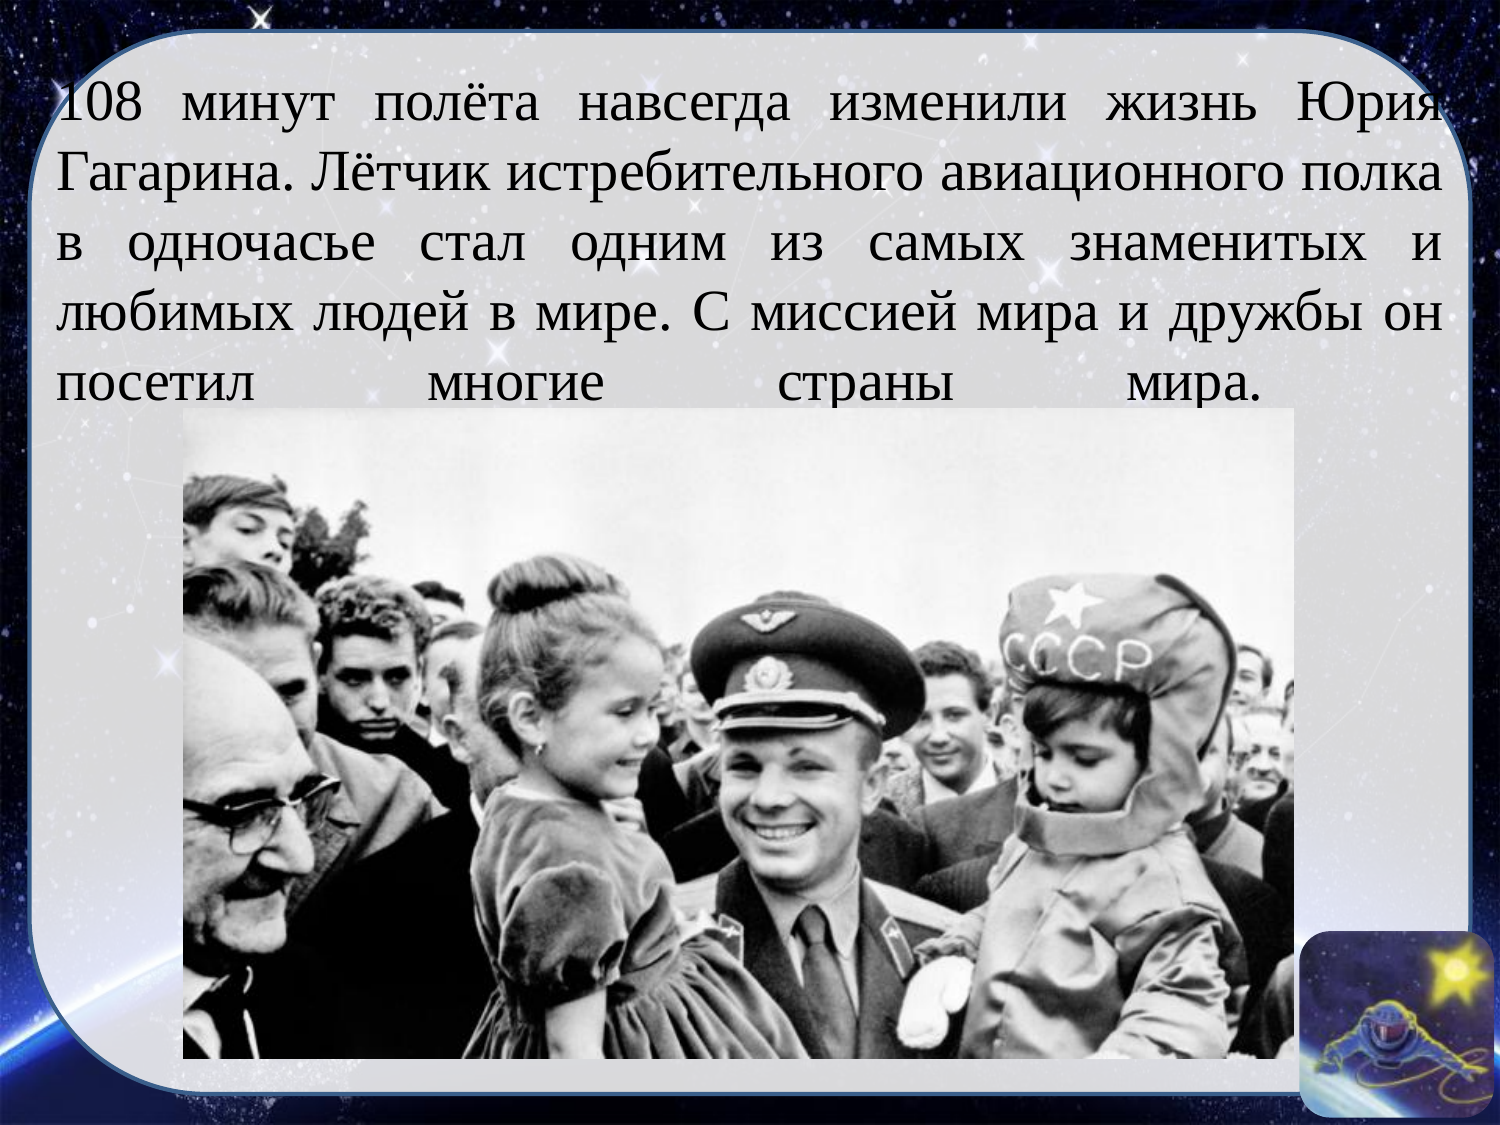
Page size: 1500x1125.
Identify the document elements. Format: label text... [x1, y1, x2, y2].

picture [0, 0, 1500, 1125]
text_box 108 минут полёта навсегда изменили жизнь Юрия Гагарина. Лётчик истребительного авиационного полка в одночасье стал одним из самых знаменитых и любимых людей в мире. С миссией мира и дружбы он посетил многие страны мира. [41, 54, 1459, 465]
